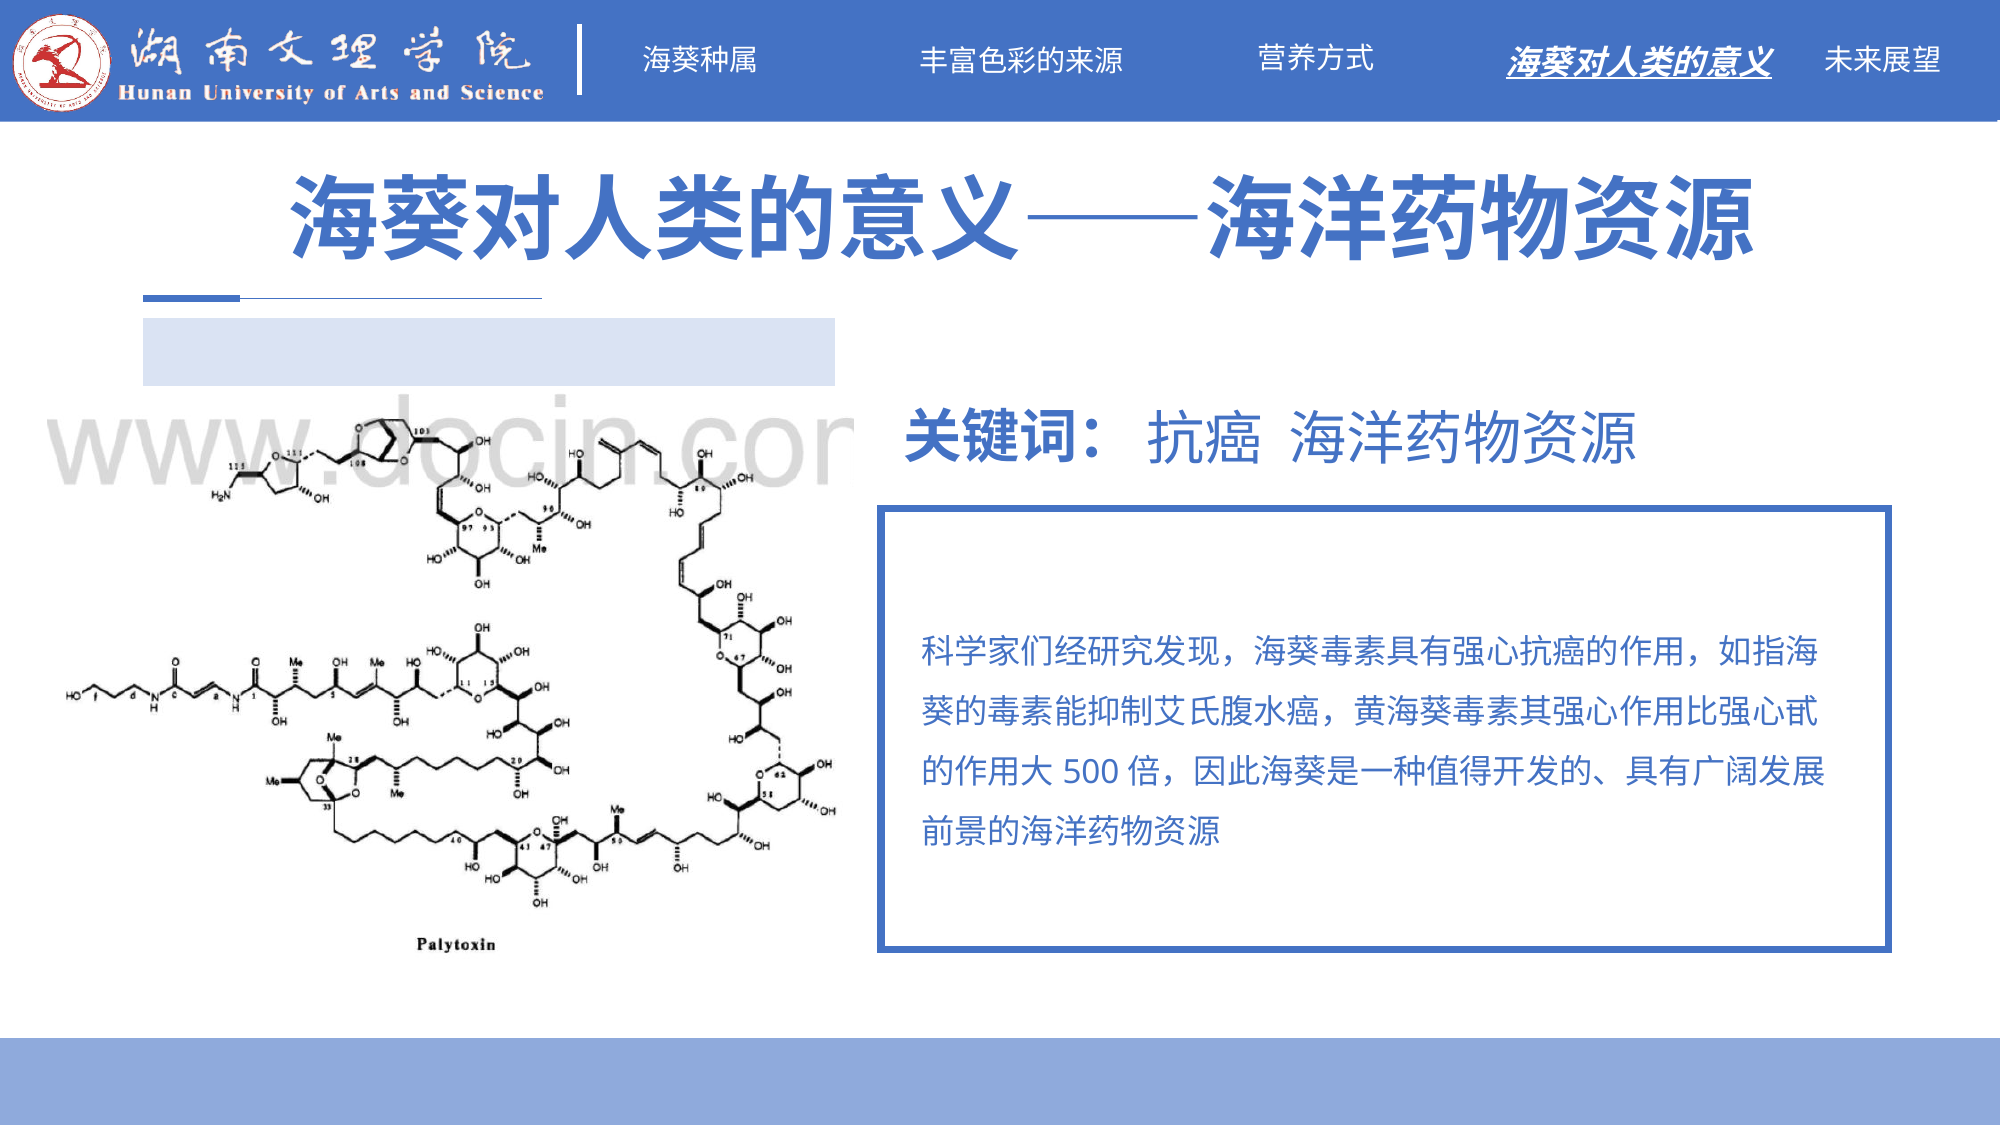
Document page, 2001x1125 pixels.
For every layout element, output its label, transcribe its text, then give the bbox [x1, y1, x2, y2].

text_box [0, 1038, 2000, 1125]
text_box 抗癌 海洋药物资源 [1131, 358, 1765, 479]
text_box 未来展望 [1809, 33, 1957, 84]
text_box 海葵对人类的意义 [1491, 33, 1787, 89]
text_box [2, 0, 2000, 121]
text_box 请在这上面放置你研究的数据图表 [143, 318, 835, 386]
picture [4, 2, 555, 116]
text_box [880, 507, 1889, 951]
text_box 丰富色彩的来源 [904, 34, 1140, 85]
text_box [0, 1, 1998, 123]
text_box 关键词： [888, 356, 1162, 477]
picture [47, 386, 854, 969]
text_box 海葵对人类的意义——海洋药物资源 [272, 153, 1857, 279]
text_box 海葵种属 [627, 33, 775, 84]
text_box 营养方式 [1243, 32, 1390, 83]
